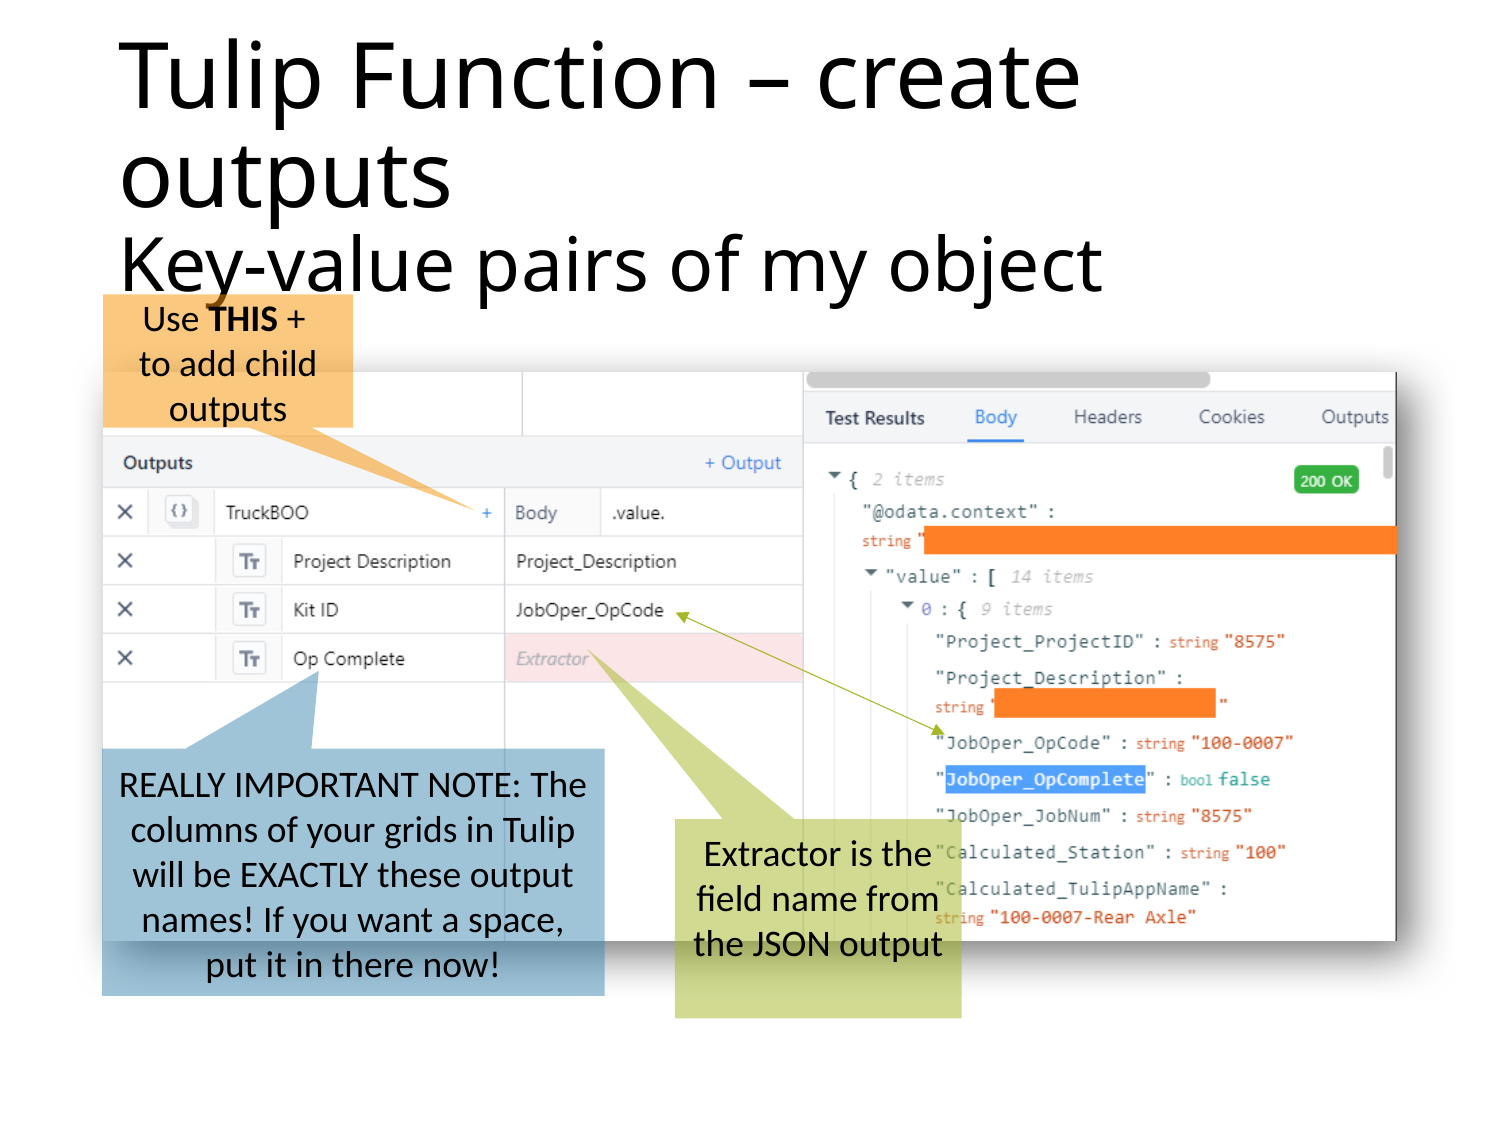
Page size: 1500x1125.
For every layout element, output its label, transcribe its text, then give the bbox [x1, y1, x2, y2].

title Tulip Function – create outputs Key-value pairs of my object [103, 59, 1397, 278]
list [103, 372, 1397, 941]
text_box REALLY IMPORTANT NOTE: The columns of your grids in Tulip will be EXACTLY these output names! If you want a space, put it in there now! [102, 748, 605, 996]
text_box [675, 612, 945, 735]
text_box Extractor is the field name from the JSON output [674, 941, 962, 1019]
text_box Use THIS + to add child outputs [103, 294, 354, 372]
